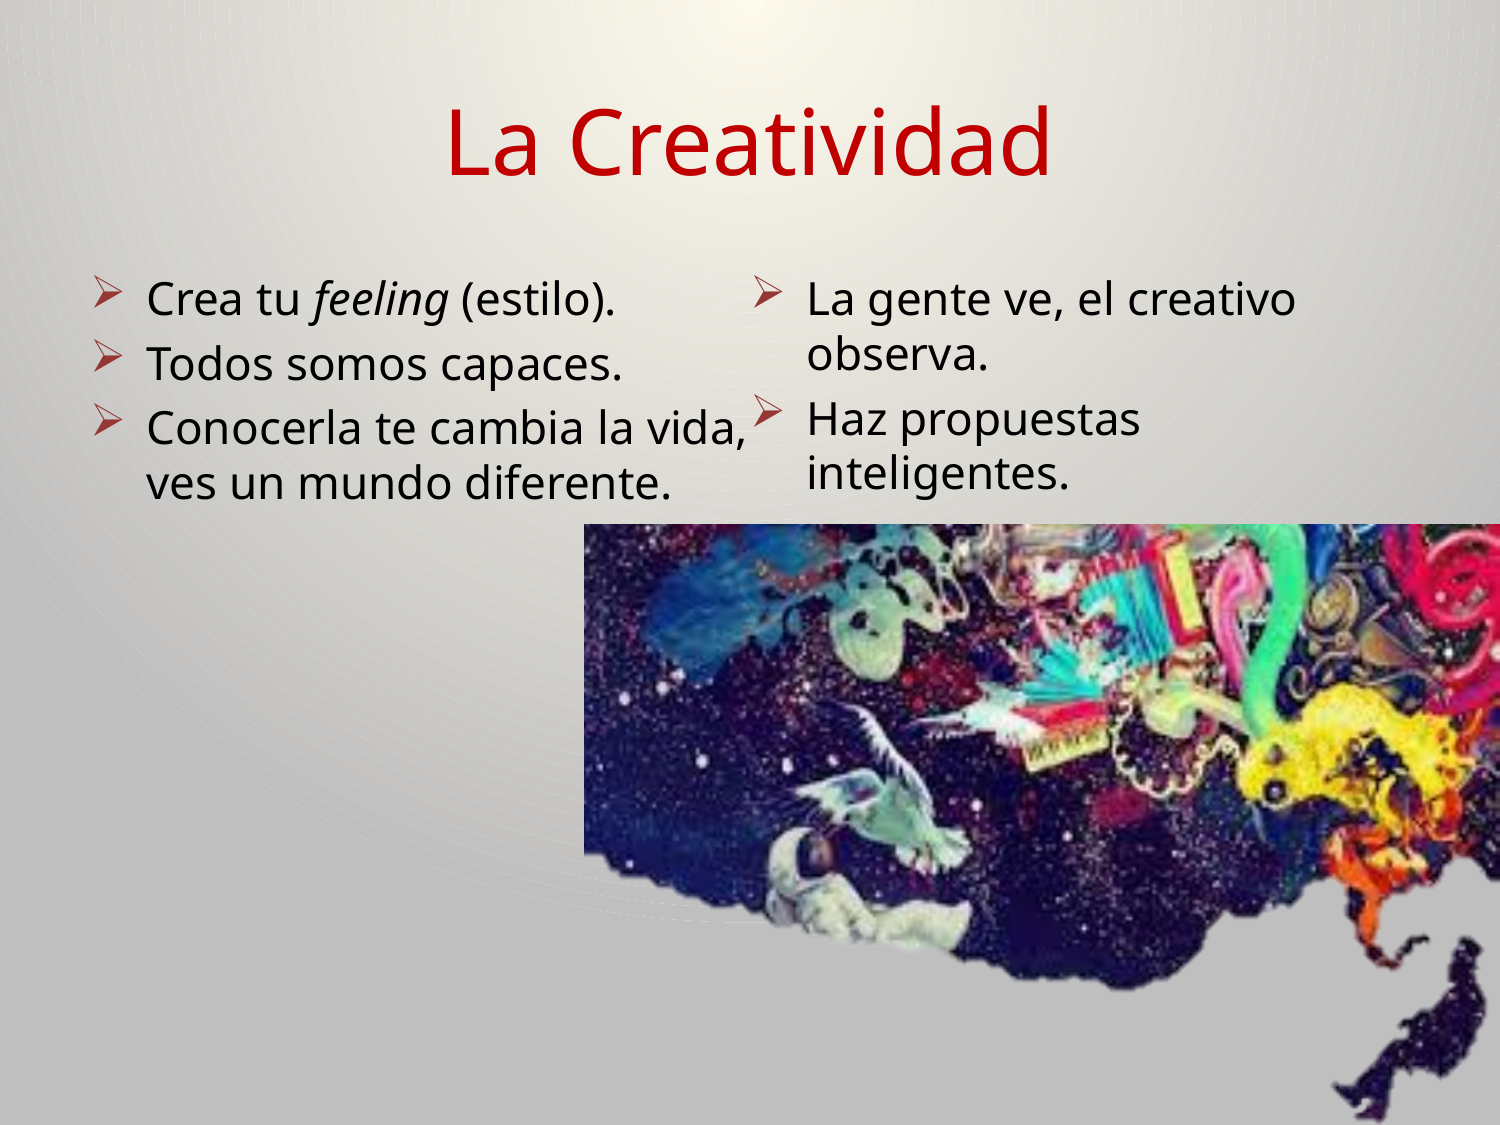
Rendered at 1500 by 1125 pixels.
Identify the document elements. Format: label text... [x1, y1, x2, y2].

picture [584, 523, 1500, 1125]
list Crea tu feeling (estilo). Todos somos capaces. Conocerla te cambia la vida, ves un mundo diferente. La gente ve, el creativo observa. Haz propuestas inteligentes. [75, 262, 1425, 575]
title La Creatividad [75, 45, 1425, 233]
